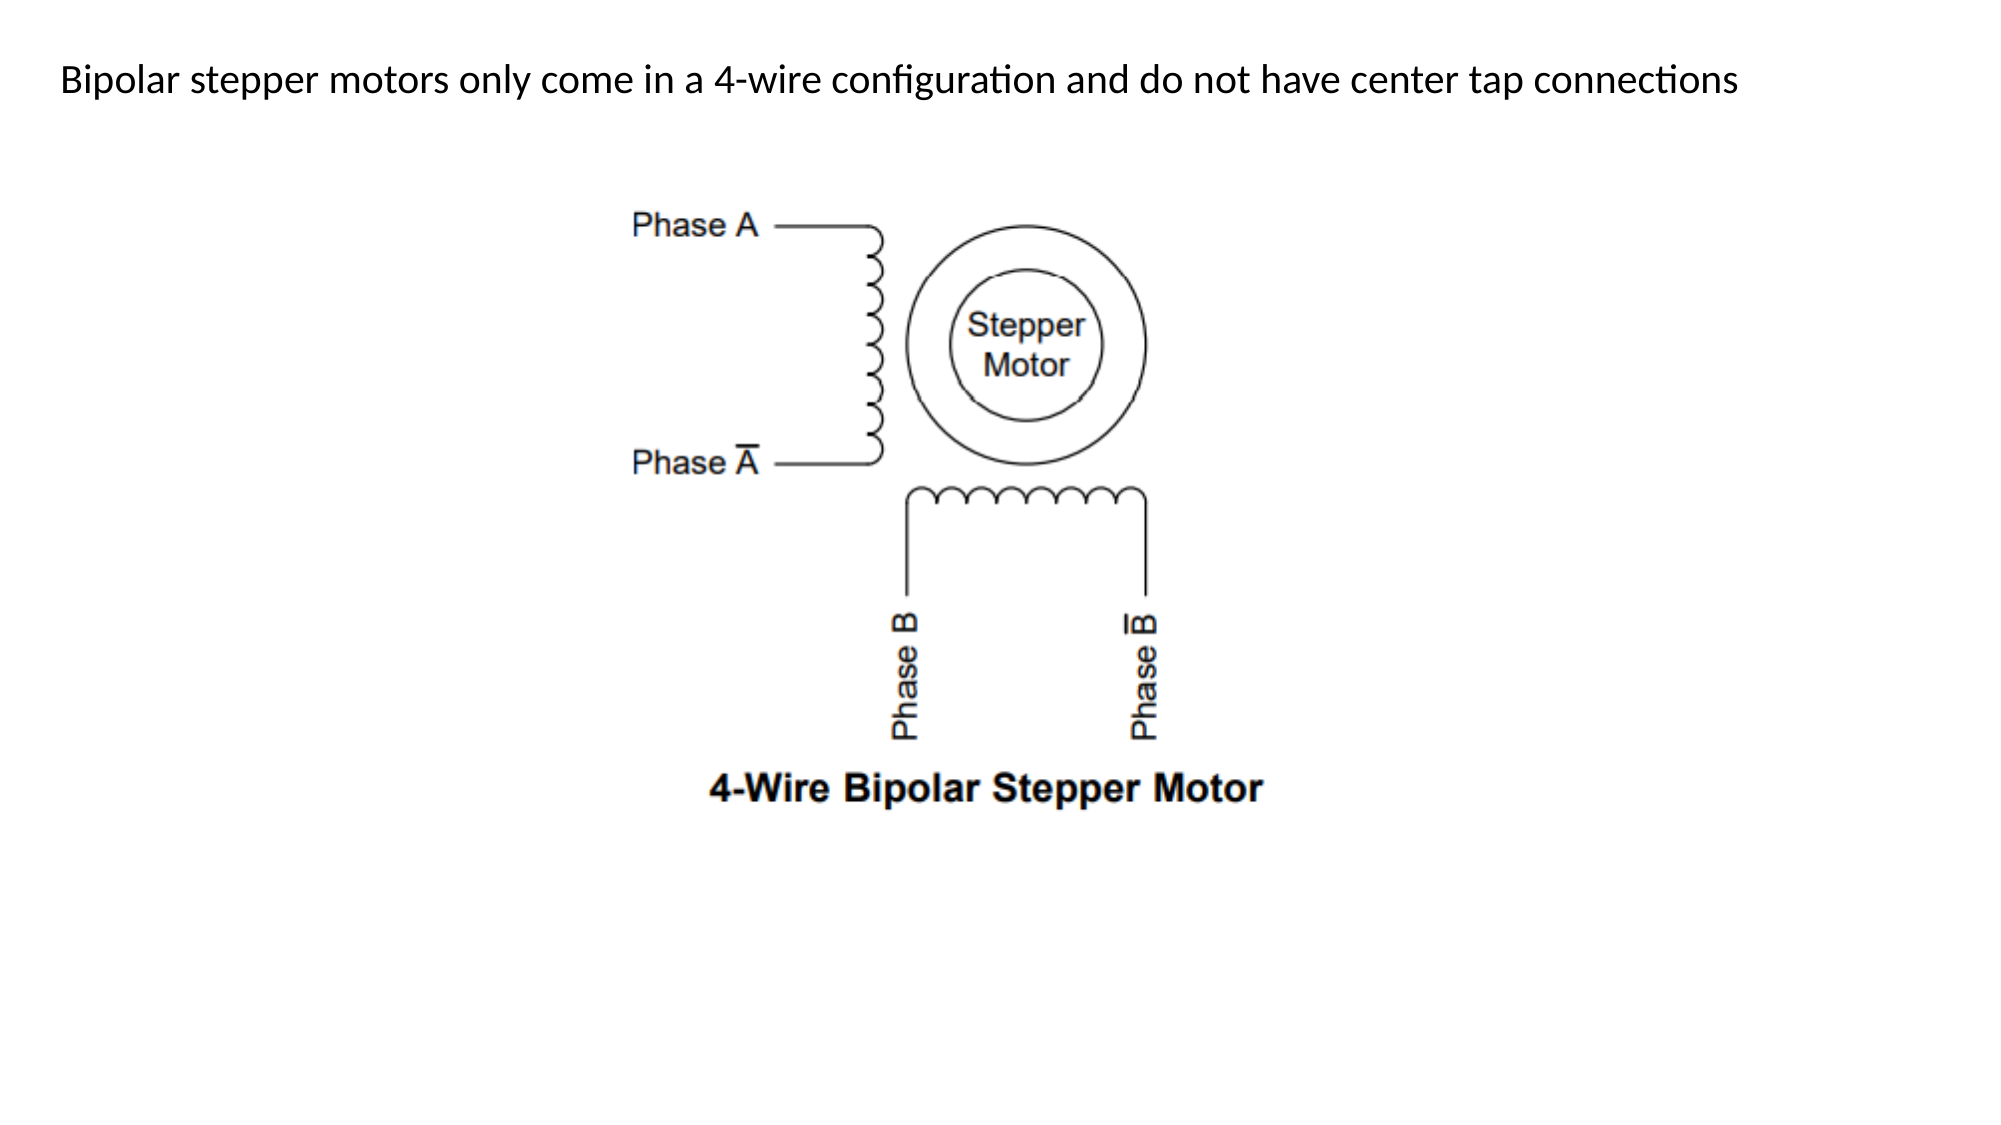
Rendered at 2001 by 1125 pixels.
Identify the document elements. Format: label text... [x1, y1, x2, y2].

text_box Bipolar stepper motors only come in a 4-wire configuration and do not have center tap connections [45, 44, 1847, 110]
picture [517, 183, 1490, 846]
